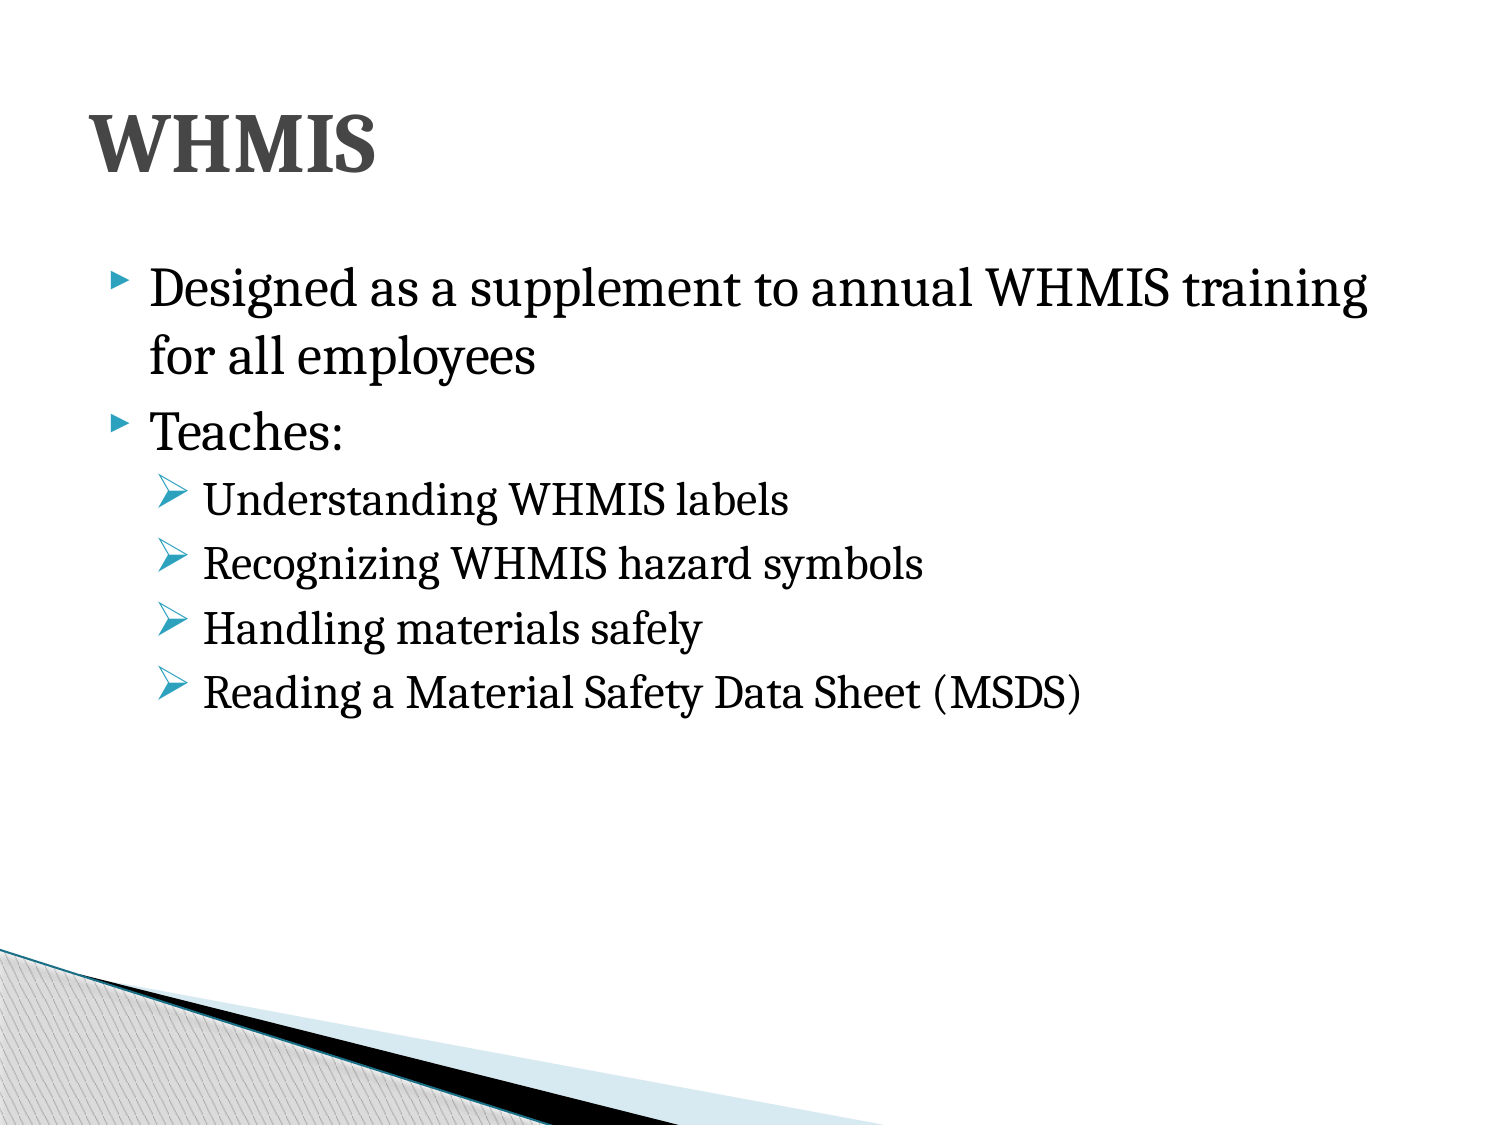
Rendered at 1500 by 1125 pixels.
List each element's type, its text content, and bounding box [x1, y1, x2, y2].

title WHMIS [75, 45, 1425, 233]
list Designed as a supplement to annual WHMIS training for all employees Teaches: Understanding WHMIS labels Recognizing WHMIS hazard symbols Handling materials safely Reading a Material Safety Data Sheet (MSDS) [75, 243, 1425, 986]
